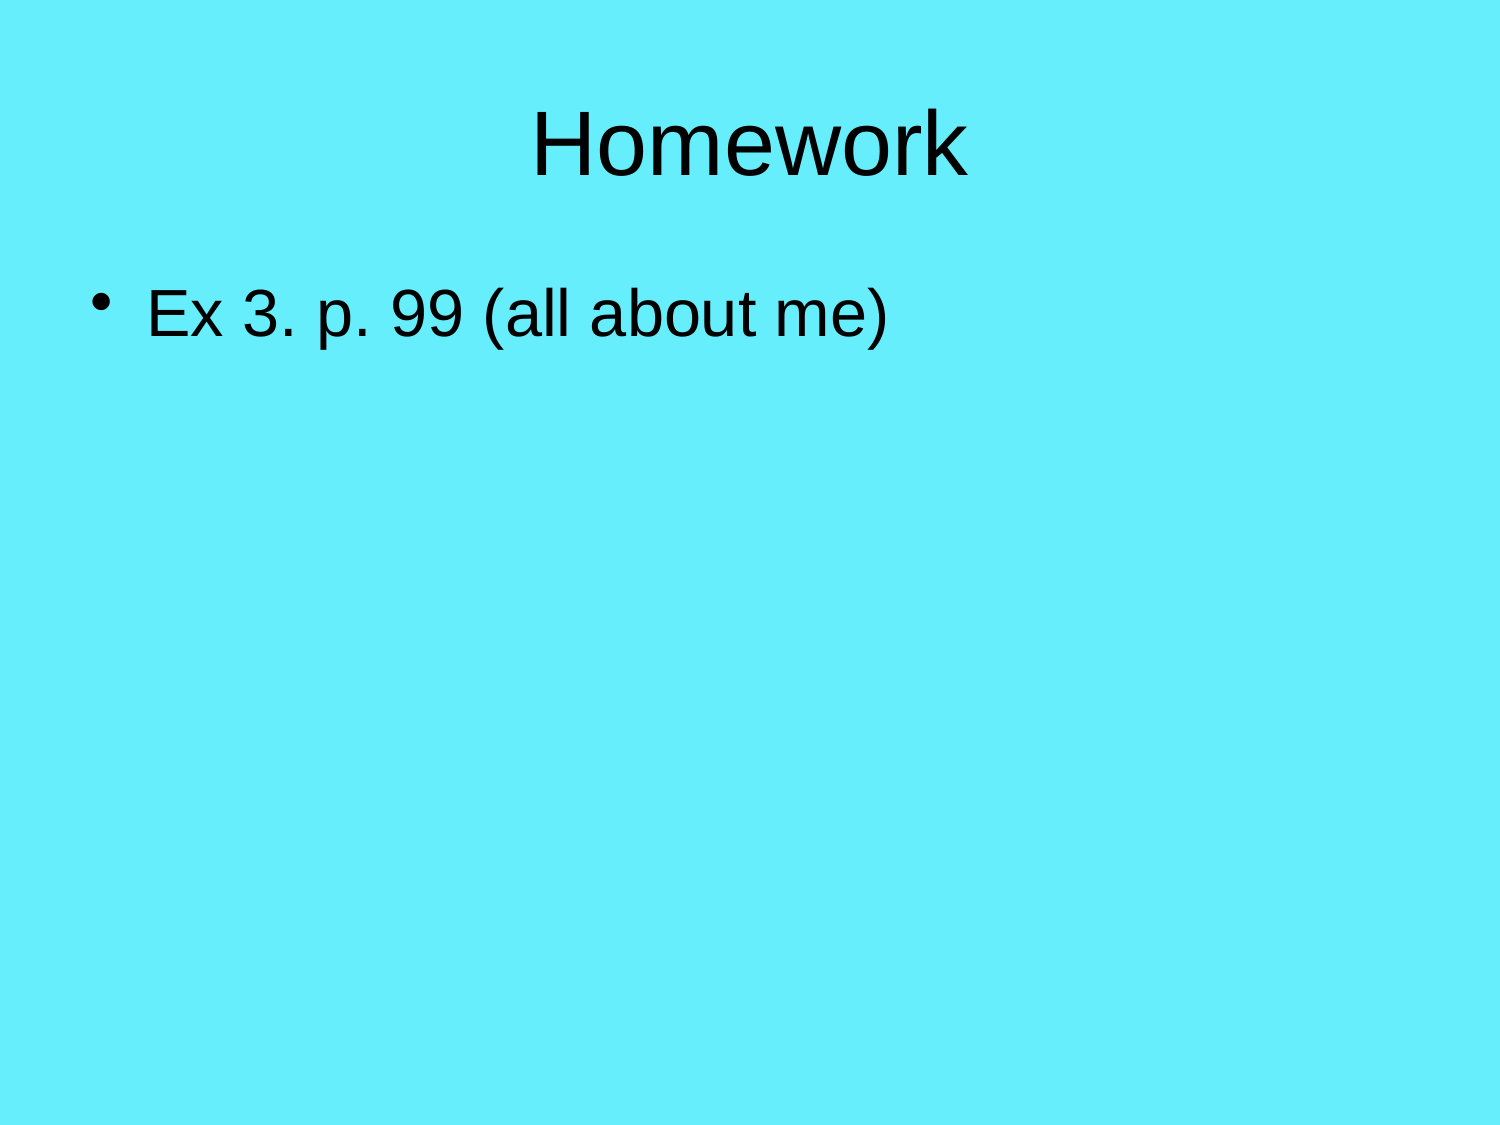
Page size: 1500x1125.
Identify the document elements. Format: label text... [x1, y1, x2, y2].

title Homework [74, 44, 1426, 233]
list Ex 3. p. 99 (all about me) [74, 262, 1426, 1006]
